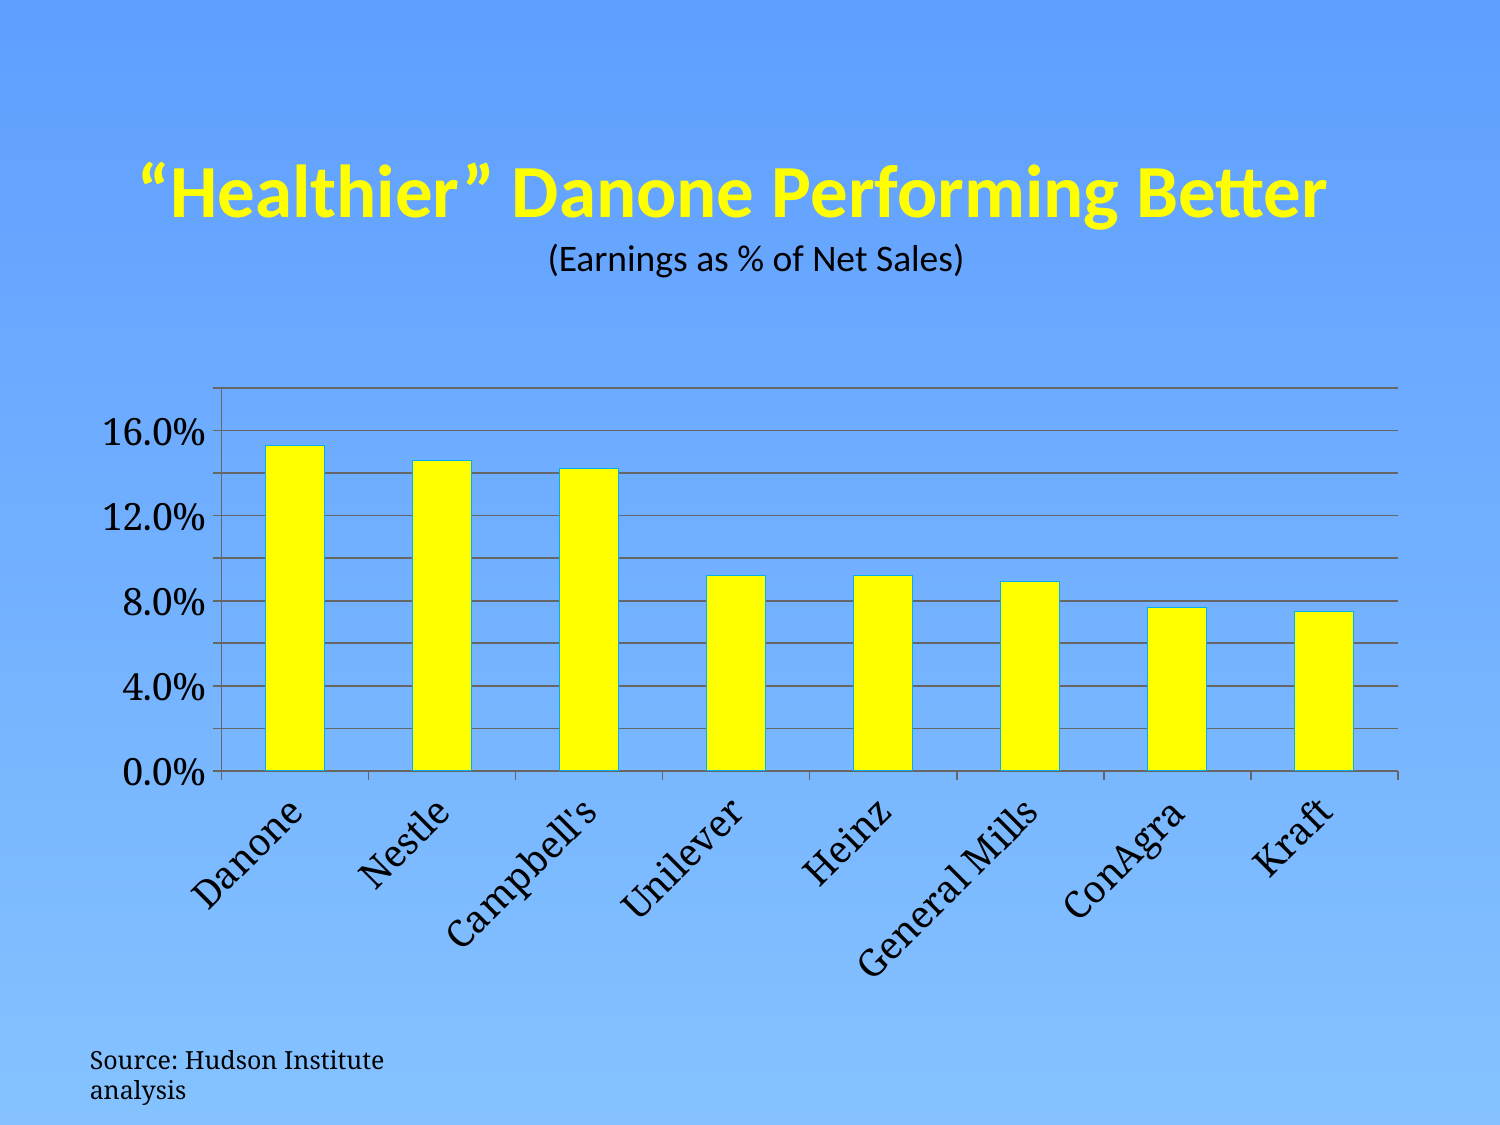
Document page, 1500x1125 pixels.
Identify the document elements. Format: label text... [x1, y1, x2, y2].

chart [74, 262, 1426, 1006]
text_box Source: Hudson Institute analysis [75, 1037, 488, 1113]
title “Healthier” Danone Performing Better [137, 45, 1438, 233]
text_box (Earnings as % of Net Sales) [324, 224, 1188, 261]
